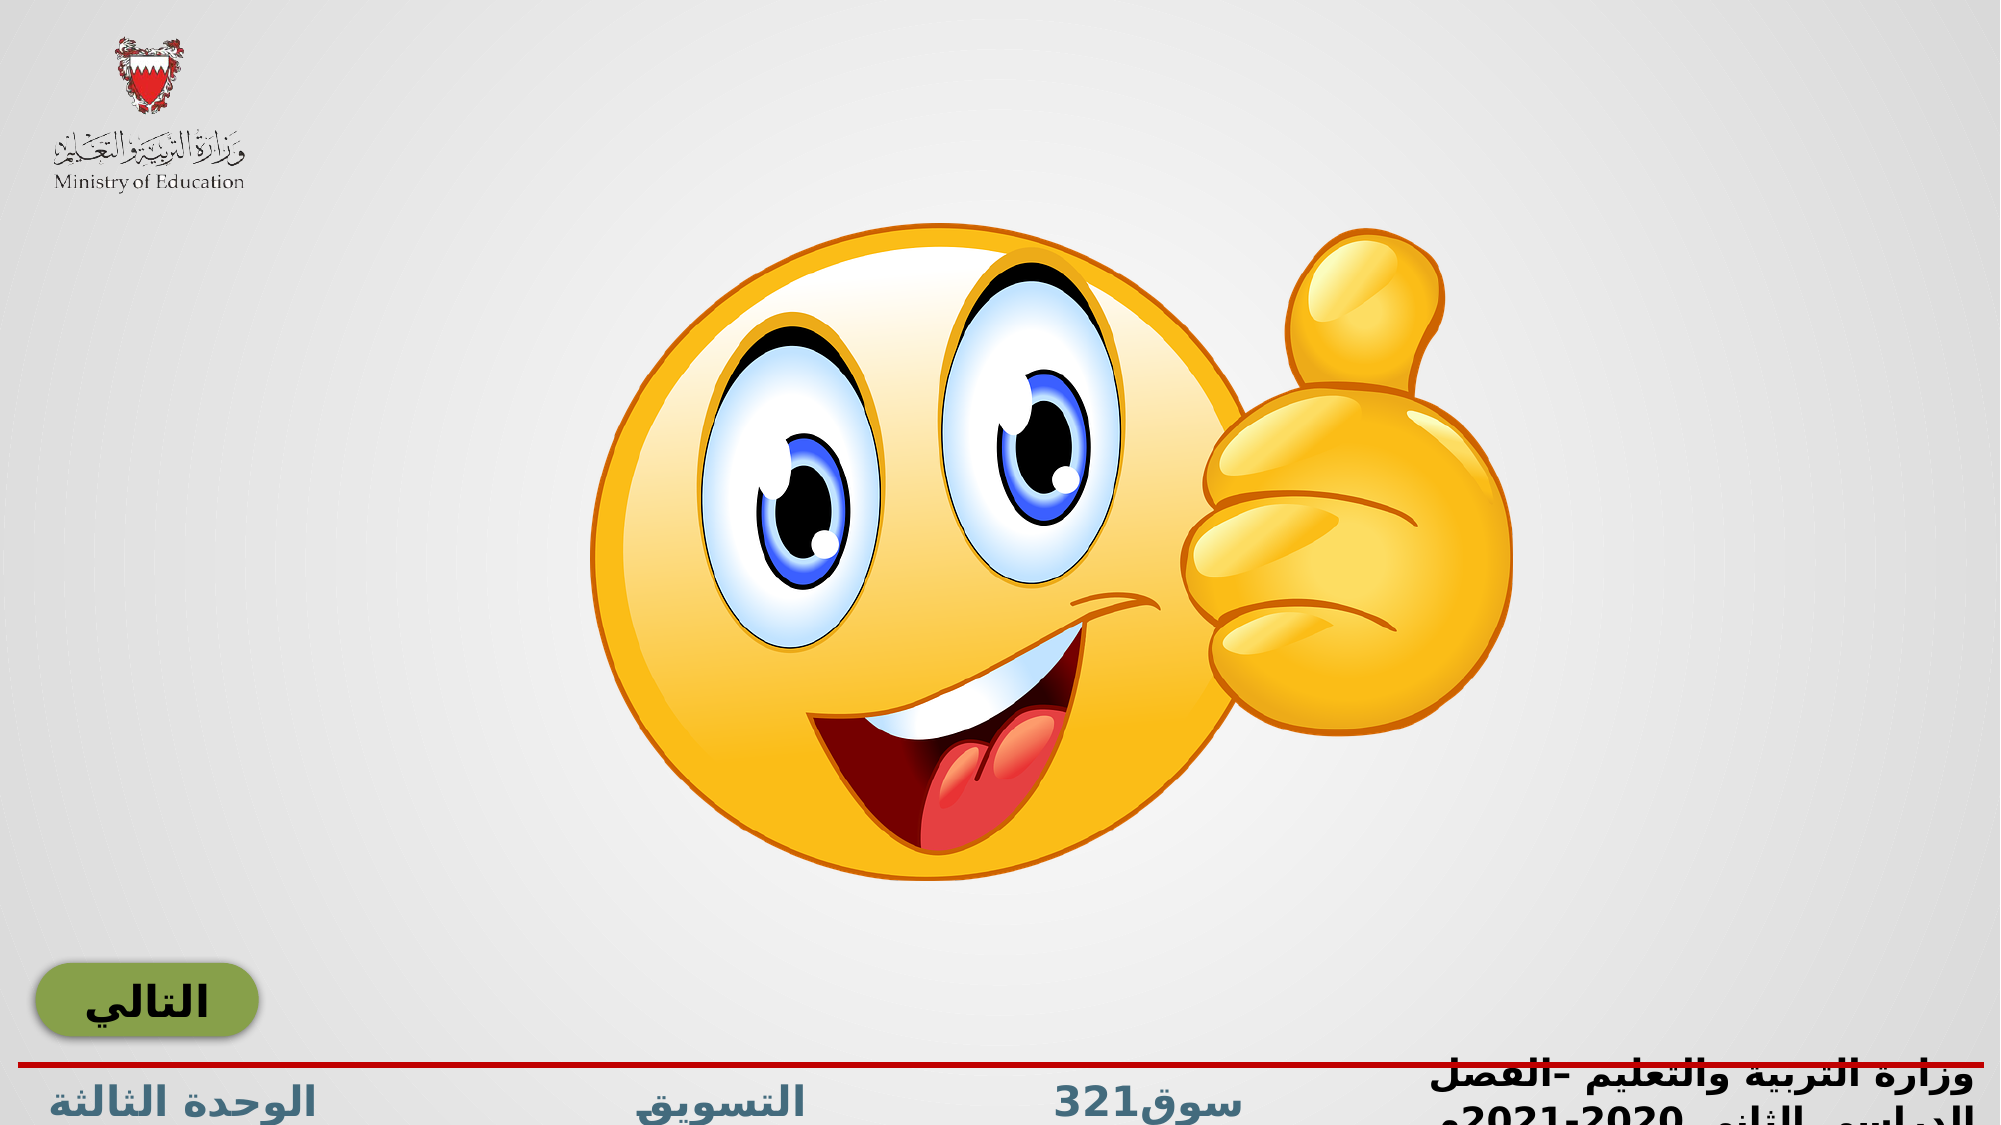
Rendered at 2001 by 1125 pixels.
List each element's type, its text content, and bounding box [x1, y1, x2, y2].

text_box وزارة التربية والتعليم –الفصل الدراسي الثاني 2020-2021م [1285, 1063, 1991, 1125]
text_box سوق321 التسويق الوحدة الثالثة الفصل السادس: دورة حياة المُنْتَج [0, 1067, 1260, 1125]
picture [16, 13, 287, 222]
text_box التالي [35, 962, 259, 1037]
picture [589, 223, 1513, 881]
